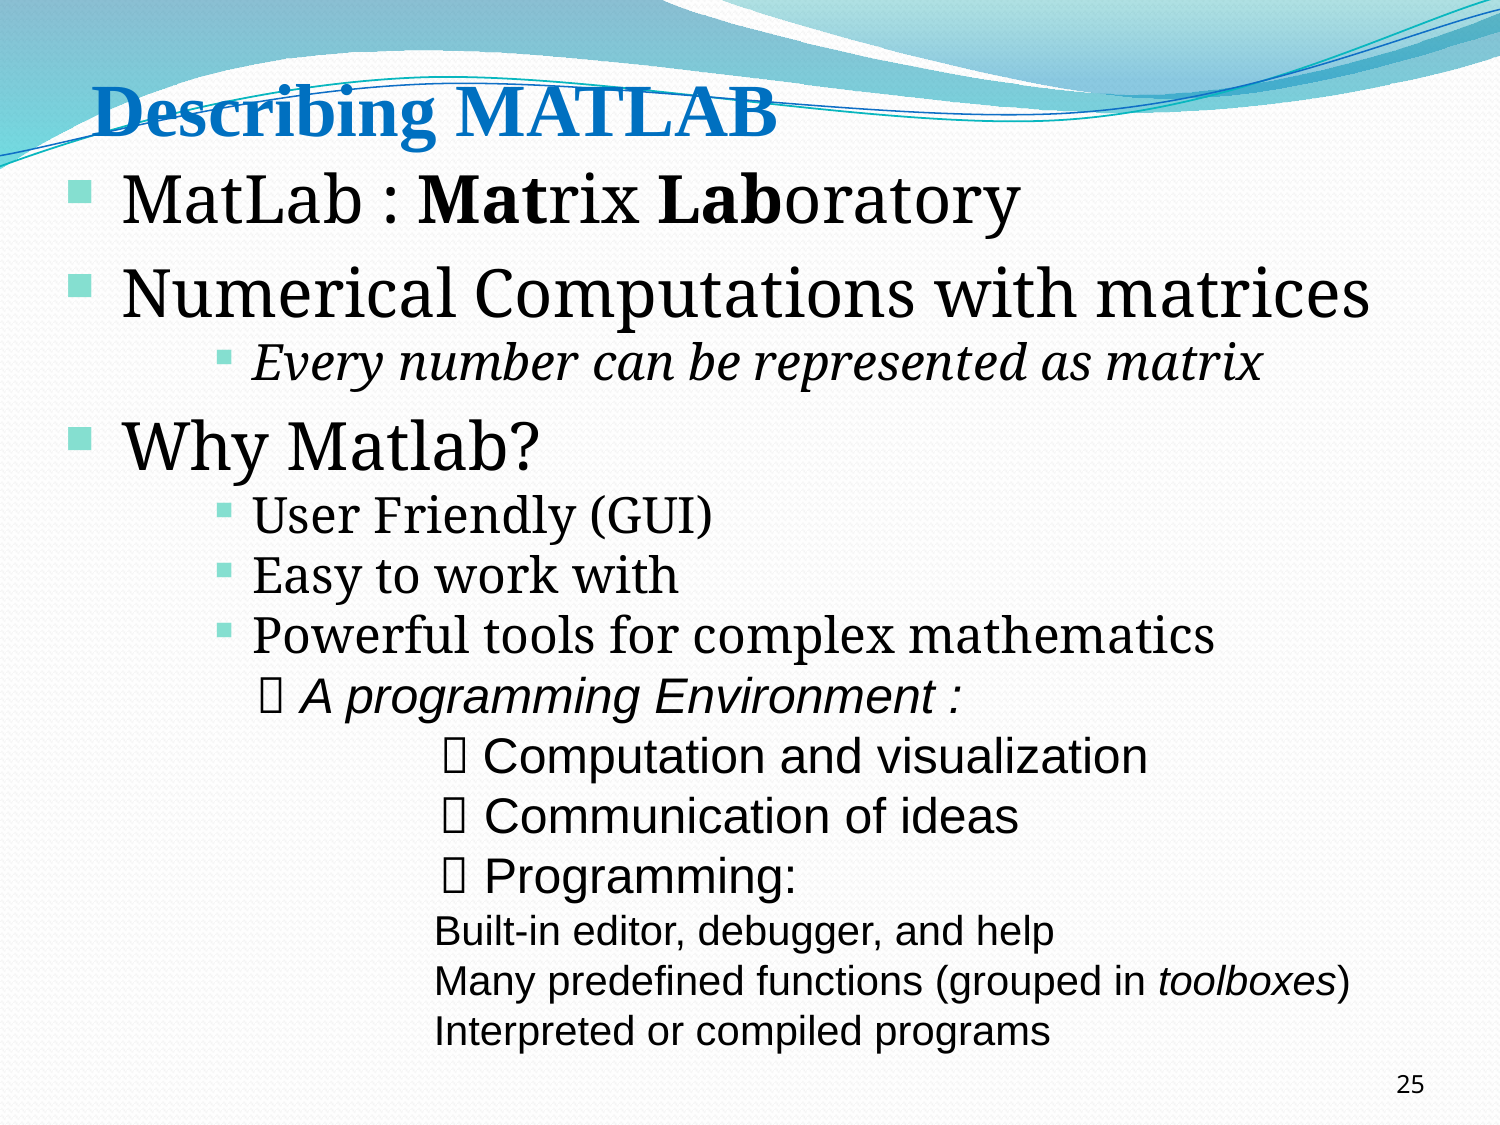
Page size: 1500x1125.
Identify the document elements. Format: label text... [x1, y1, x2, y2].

text_box Describing MATLAB [76, 12, 990, 149]
text_box MatLab : Matrix Laboratory Numerical Computations with matrices Every number can be represented as matrix Why Matlab? User Friendly (GUI) Easy to work with Powerful tools for complex mathematics  A programming Environment :  Computation and visualization  Communication of ideas  Programming: Built-in editor, debugger, and help Many predefined functions (grouped in toolboxes) Interpreted or compiled programs [49, 149, 1449, 1125]
